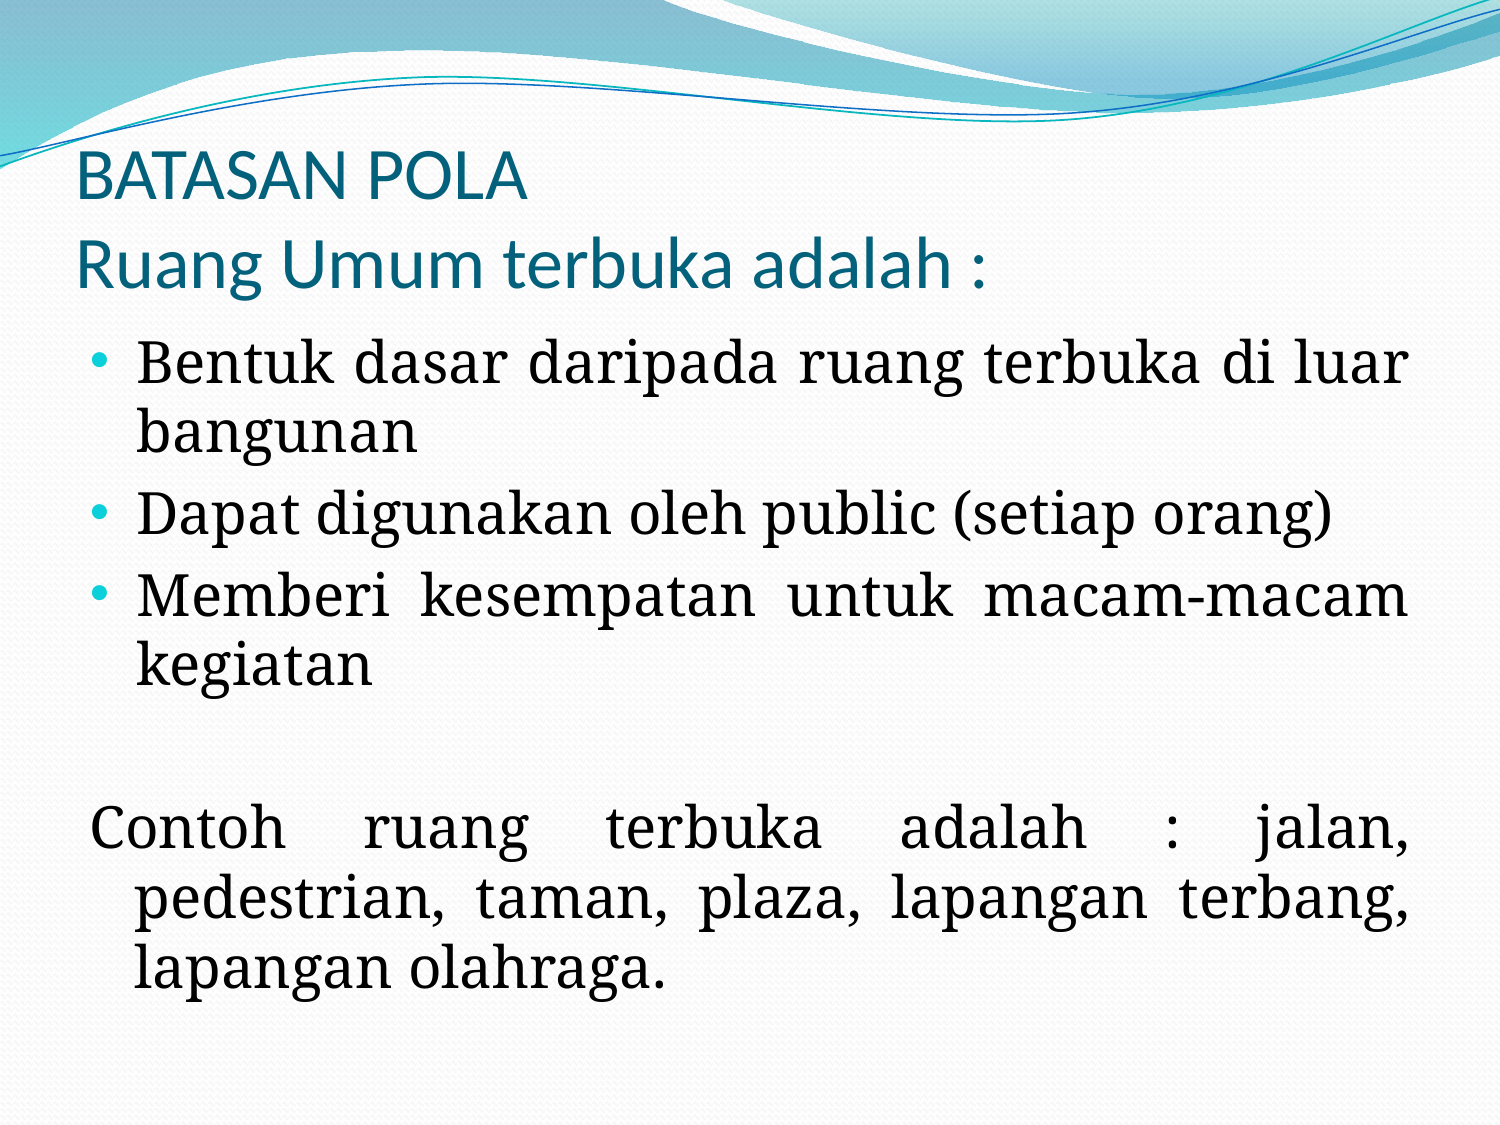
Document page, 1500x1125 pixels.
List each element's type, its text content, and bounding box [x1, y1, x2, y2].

title BATASAN POLA Ruang Umum terbuka adalah : [75, 115, 1425, 303]
list Bentuk dasar daripada ruang terbuka di luar bangunan Dapat digunakan oleh public (setiap orang) Memberi kesempatan untuk macam-macam kegiatan Contoh ruang terbuka adalah : jalan, pedestrian, taman, plaza, lapangan terbang, lapangan olahraga. [75, 317, 1425, 1038]
